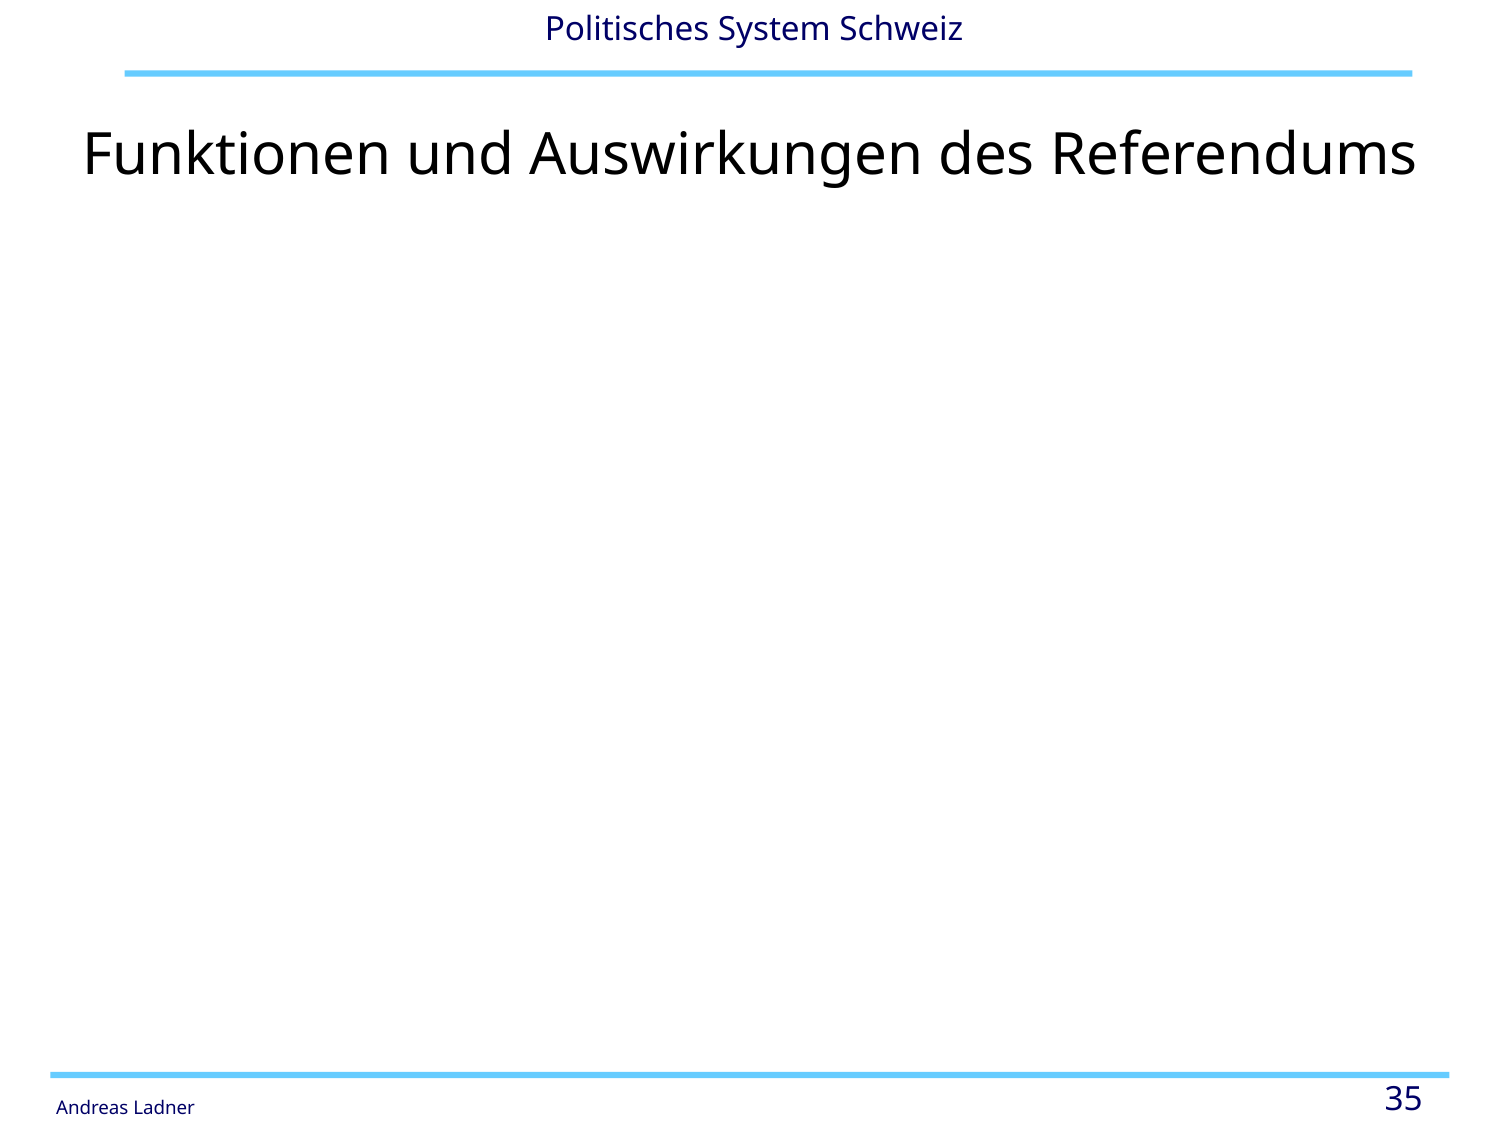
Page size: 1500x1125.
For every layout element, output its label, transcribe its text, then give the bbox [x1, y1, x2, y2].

title Funktionen und Auswirkungen des Referendums [0, 109, 1500, 233]
